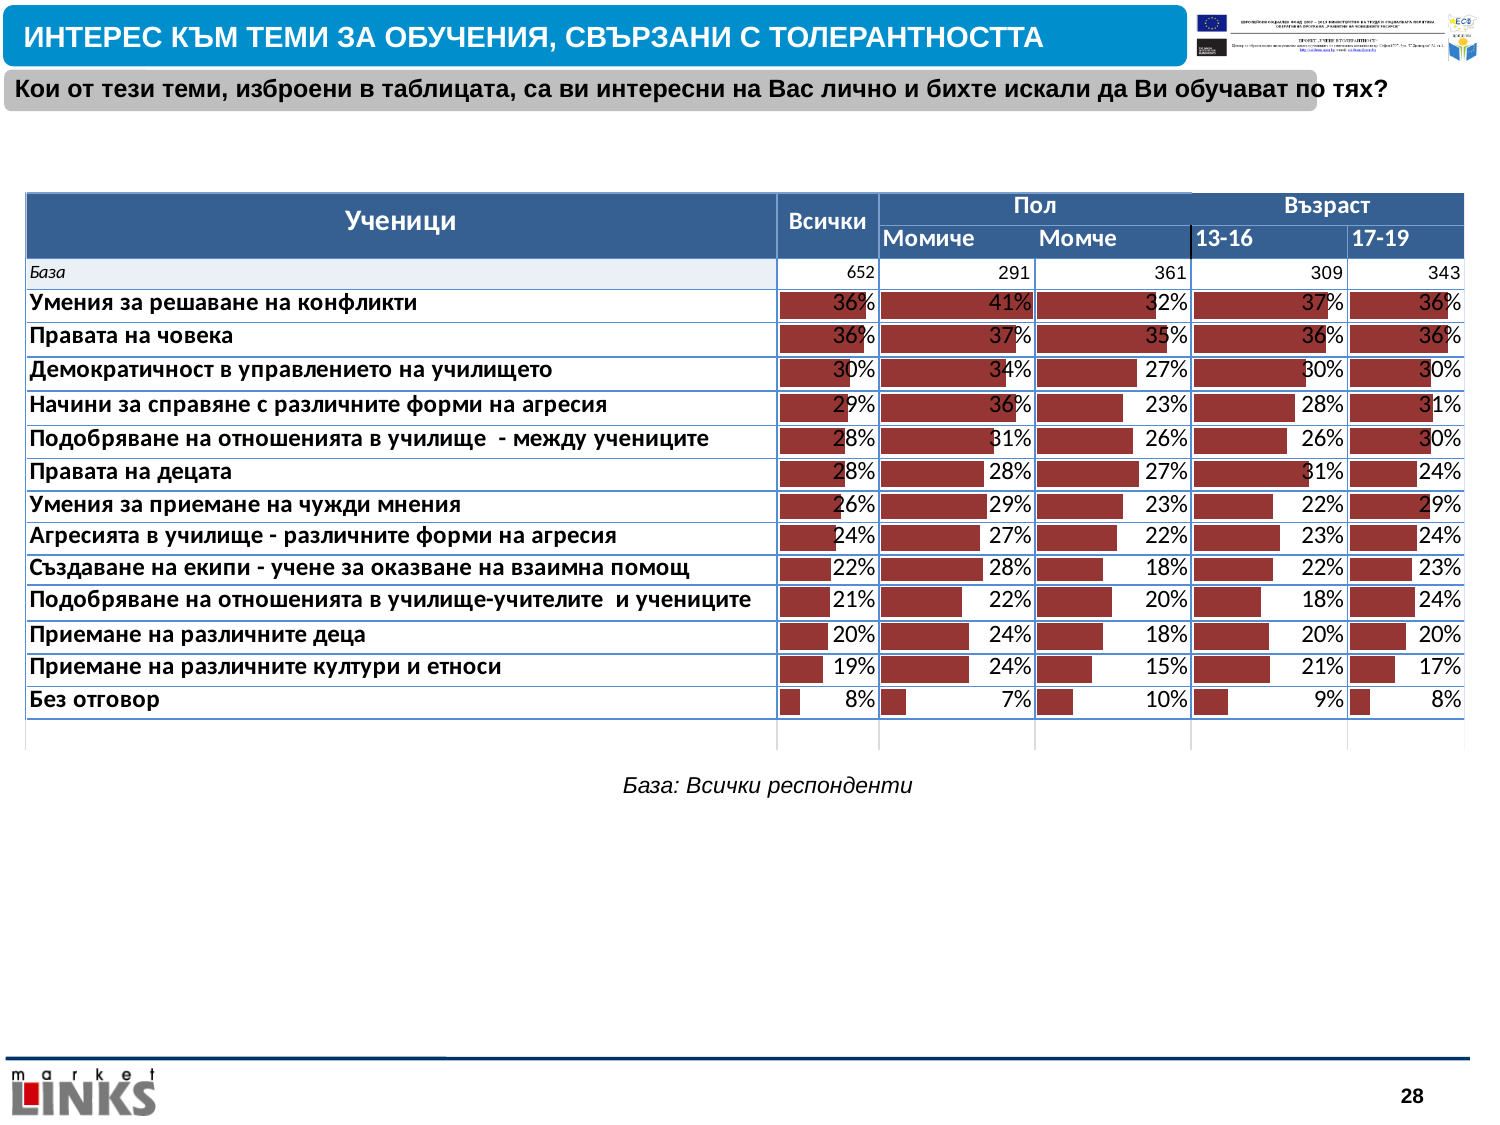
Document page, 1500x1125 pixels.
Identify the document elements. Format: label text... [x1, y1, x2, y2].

picture [1194, 14, 1479, 72]
text_box База: Всички респонденти [94, 763, 1436, 806]
text_box Кои от тези теми, изброени в таблицата, са ви интересни на Вас лично и бихте искали да Ви обучават по тях? [0, 65, 1436, 111]
text_box ИНТЕРЕС КЪМ ТЕМИ ЗА ОБУЧЕНИЯ, СВЪРЗАНИ С ТОЛЕРАНТНОСТТА [8, 11, 1297, 62]
picture [11, 1068, 156, 1116]
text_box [24, 191, 1466, 752]
